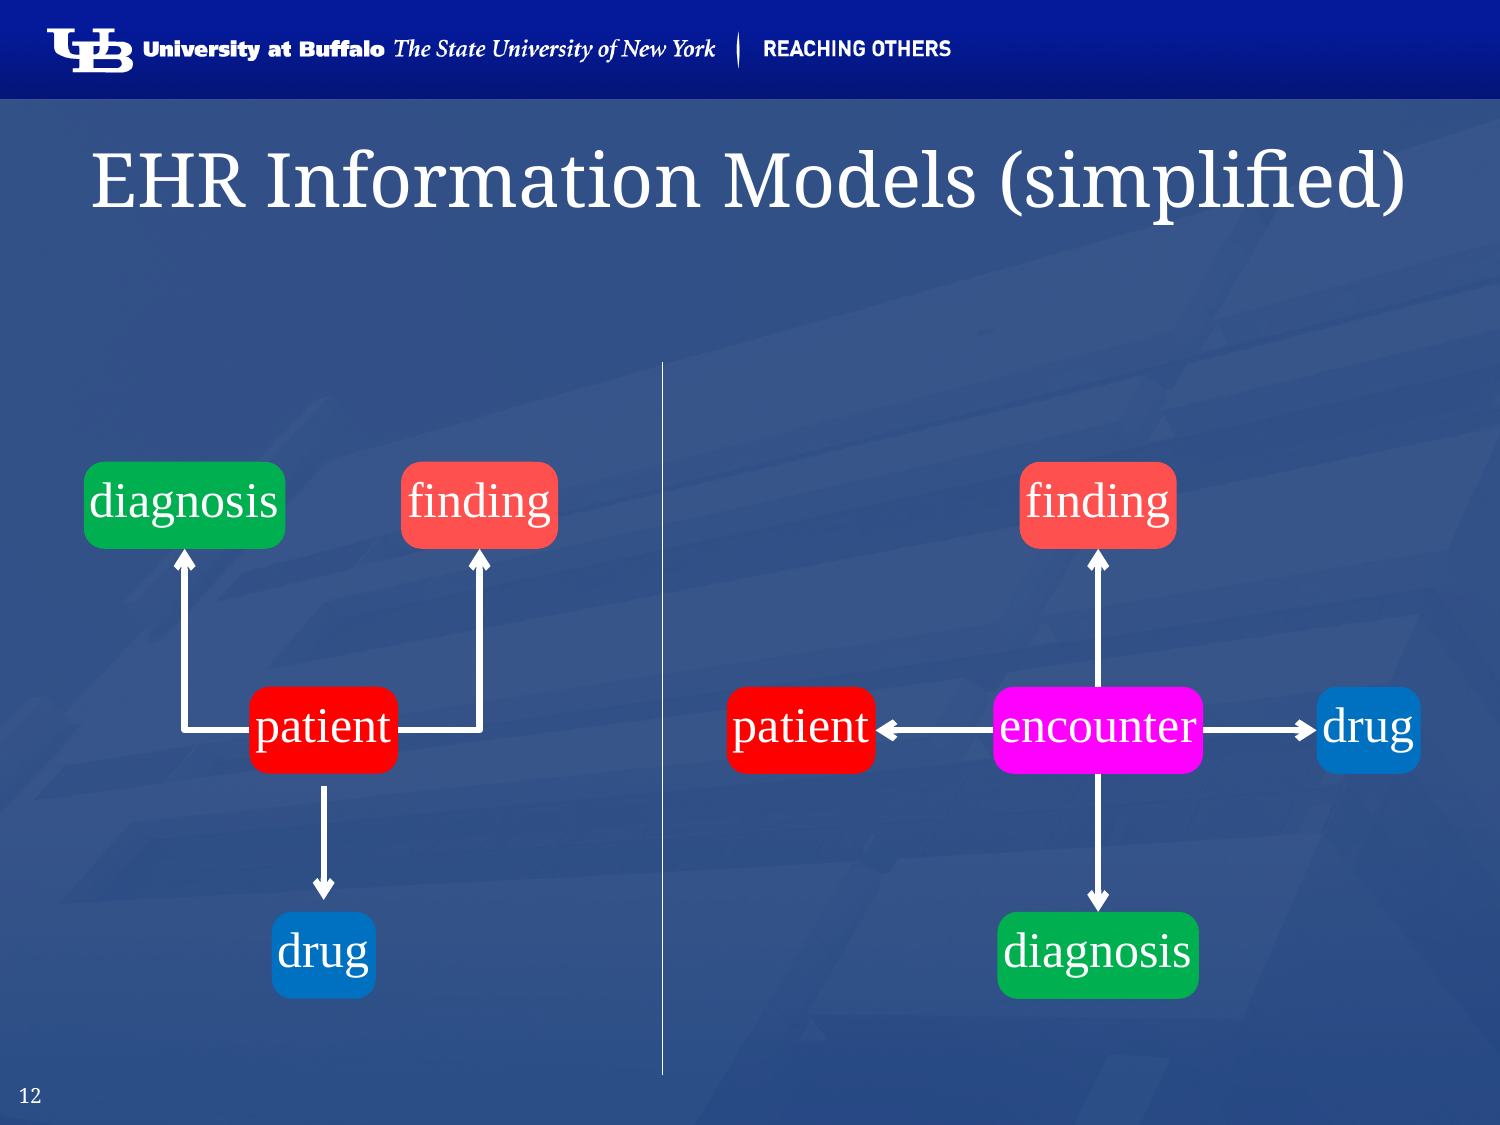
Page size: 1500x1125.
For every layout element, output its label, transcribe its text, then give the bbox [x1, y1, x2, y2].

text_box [49, 449, 585, 1011]
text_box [662, 362, 1438, 1076]
title EHR Information Models (simplified) [37, 125, 1463, 250]
picture [0, 0, 1500, 99]
